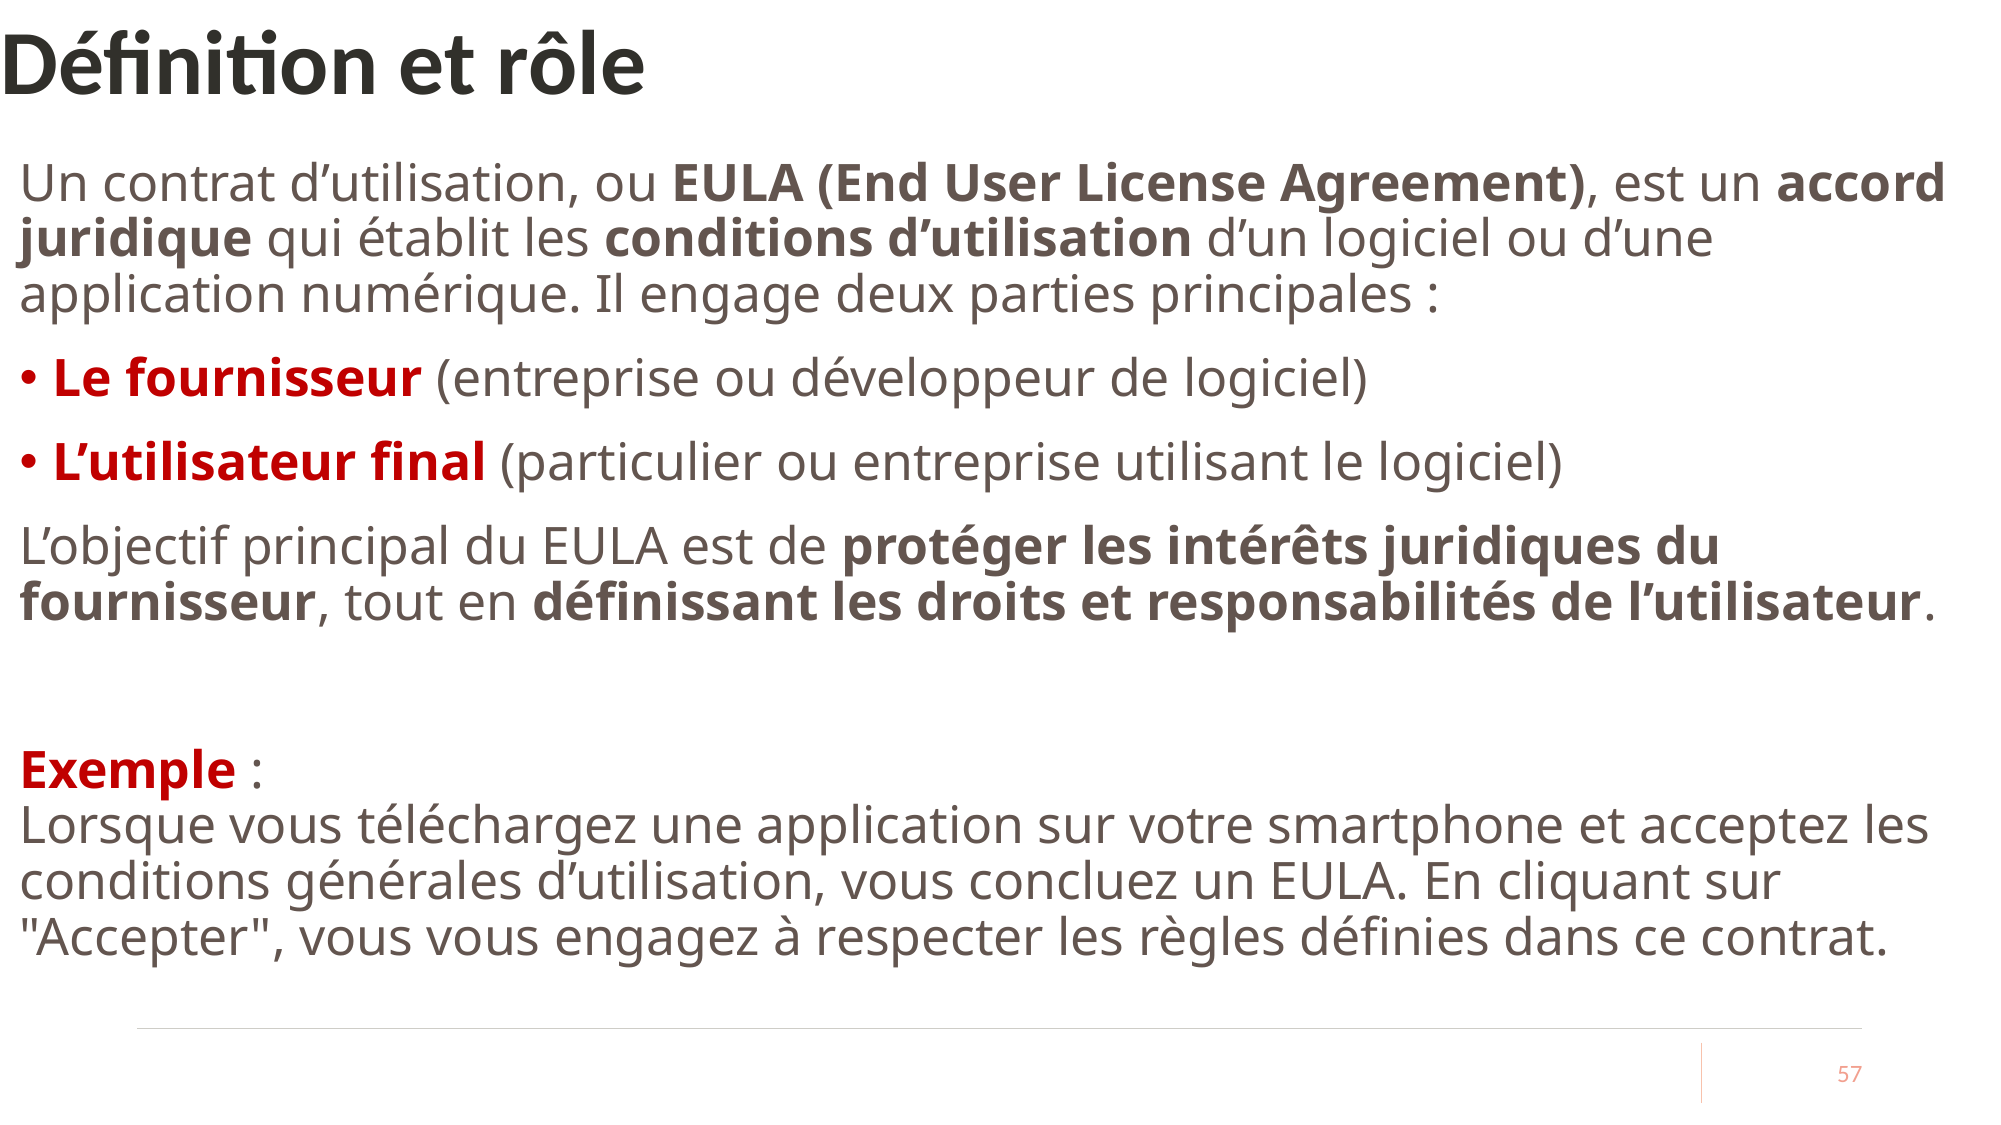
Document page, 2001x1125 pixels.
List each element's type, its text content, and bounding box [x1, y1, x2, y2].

title Définition et rôle [0, 4, 2000, 126]
list Un contrat d’utilisation, ou EULA (End User License Agreement), est un accord juridique qui établit les conditions d’utilisation d’un logiciel ou d’une application numérique. Il engage deux parties principales : Le fournisseur (entreprise ou développeur de logiciel) L’utilisateur final (particulier ou entreprise utilisant le logiciel) L’objectif principal du EULA est de protéger les intérêts juridiques du fournisseur, tout en définissant les droits et responsabilités de l’utilisateur. Exemple : Lorsque vous téléchargez une application sur votre smartphone et acceptez les conditions générales d’utilisation, vous concluez un EULA. En cliquant sur "Accepter", vous vous engagez à respecter les règles définies dans ce contrat. [19, 149, 1969, 1012]
slide_number 57 [1720, 1042, 1863, 1103]
